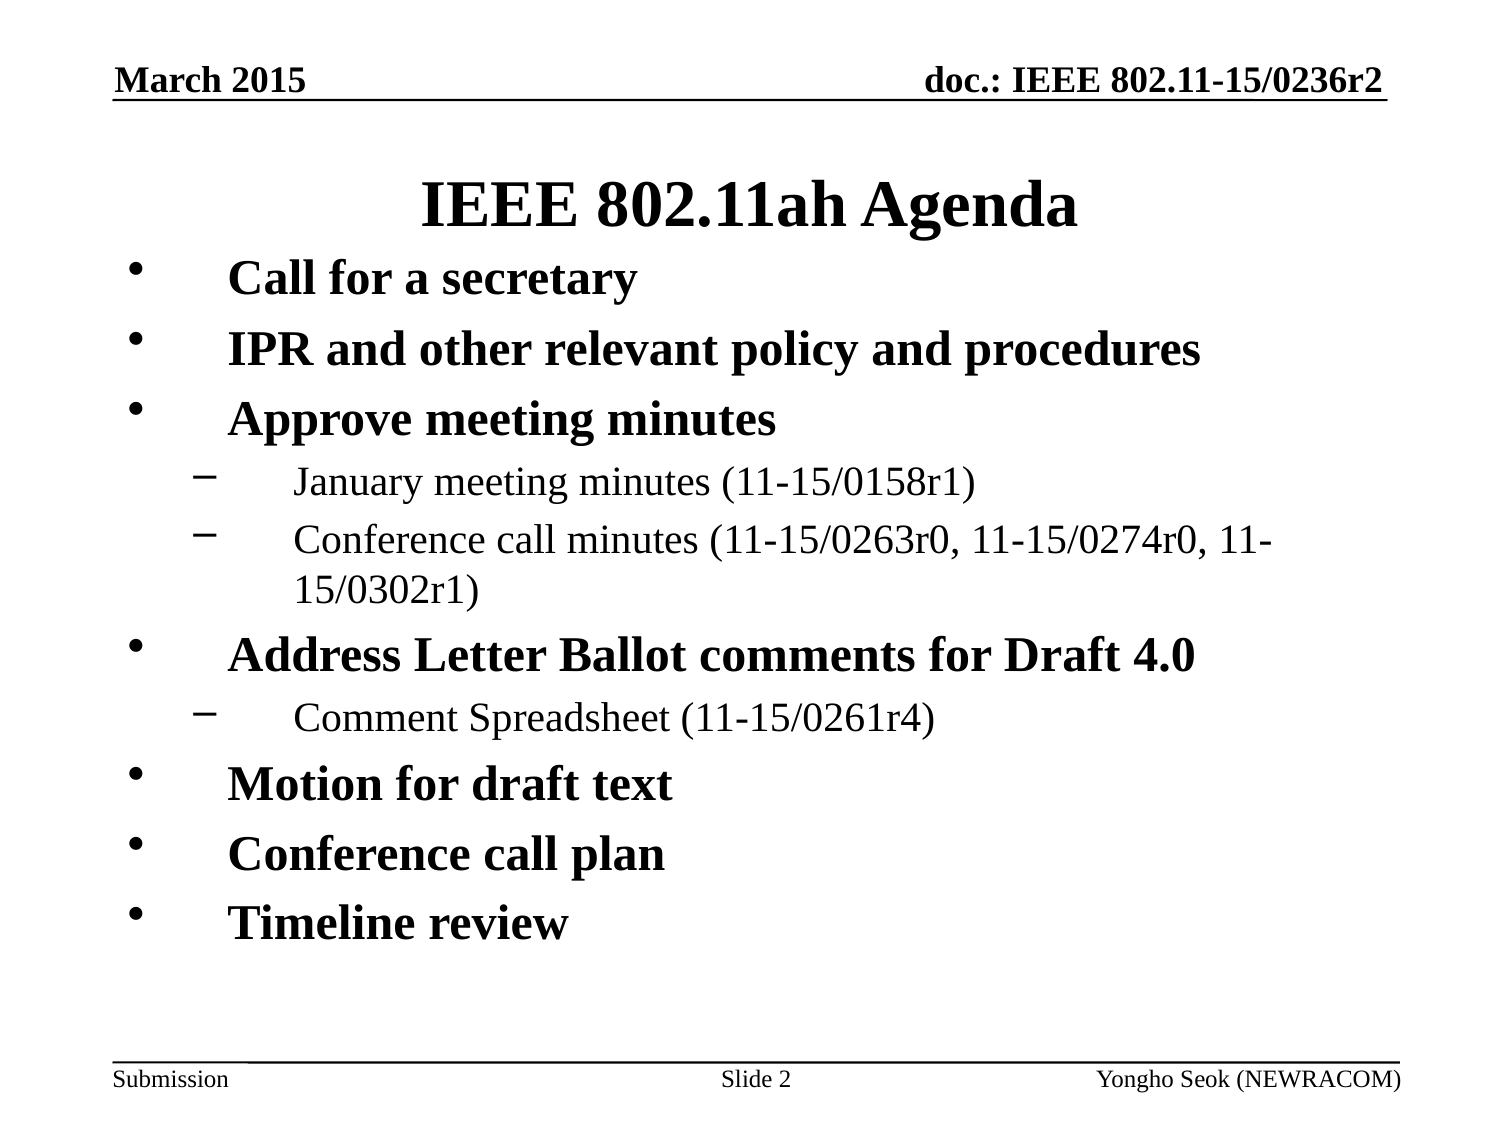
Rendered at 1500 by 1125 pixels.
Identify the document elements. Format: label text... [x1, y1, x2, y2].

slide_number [114, 54, 309, 101]
list Call for a secretary IPR and other relevant policy and procedures Approve meeting minutes January meeting minutes (11-15/0158r1) Conference call minutes (11-15/0263r0, 11-15/0274r0, 11-15/0302r1) Address Letter Ballot comments for Draft 4.0 Comment Spreadsheet (11-15/0261r4) Motion for draft text Conference call plan Timeline review [112, 237, 1388, 1026]
footer Yongho Seok (NEWRACOM) [1088, 1061, 1402, 1093]
slide_number Slide 2 [712, 1061, 800, 1093]
title IEEE 802.11ah Agenda [112, 112, 1388, 237]
